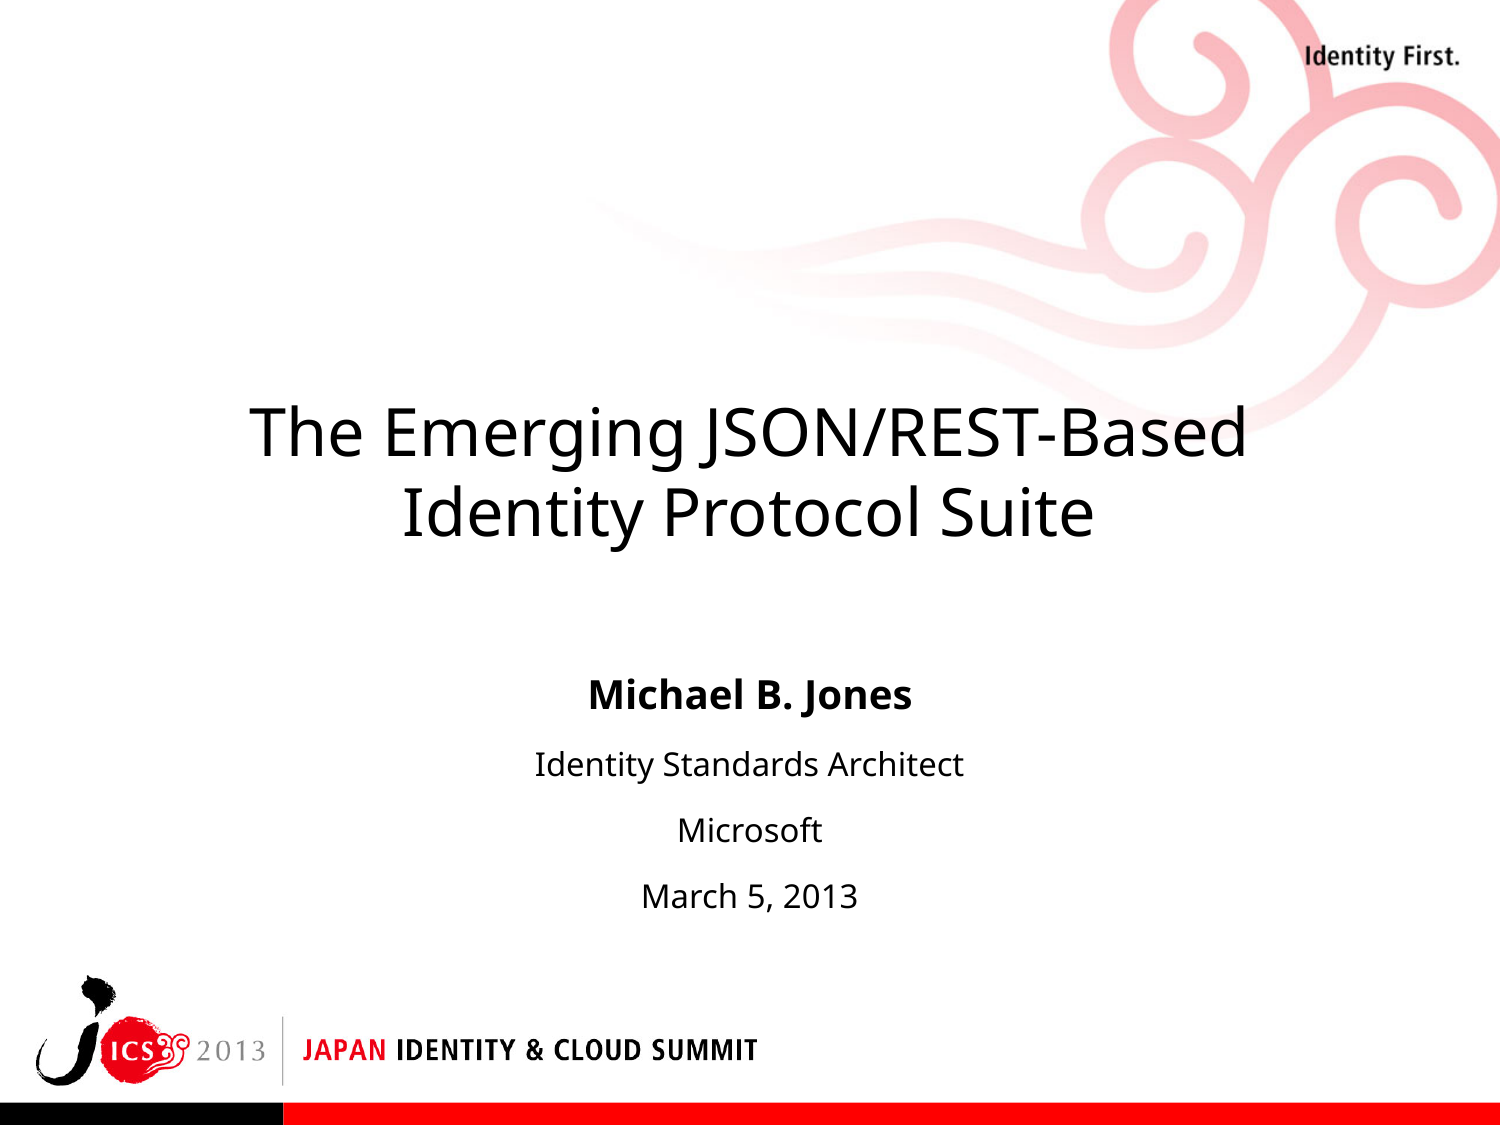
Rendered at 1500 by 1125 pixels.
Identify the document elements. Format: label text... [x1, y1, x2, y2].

title The Emerging JSON/REST-Based Identity Protocol Suite [112, 349, 1388, 591]
subtitle Michael B. Jones Identity Standards Architect Microsoft March 5, 2013 [224, 637, 1276, 926]
picture [35, 975, 757, 1086]
picture [568, 0, 1500, 460]
